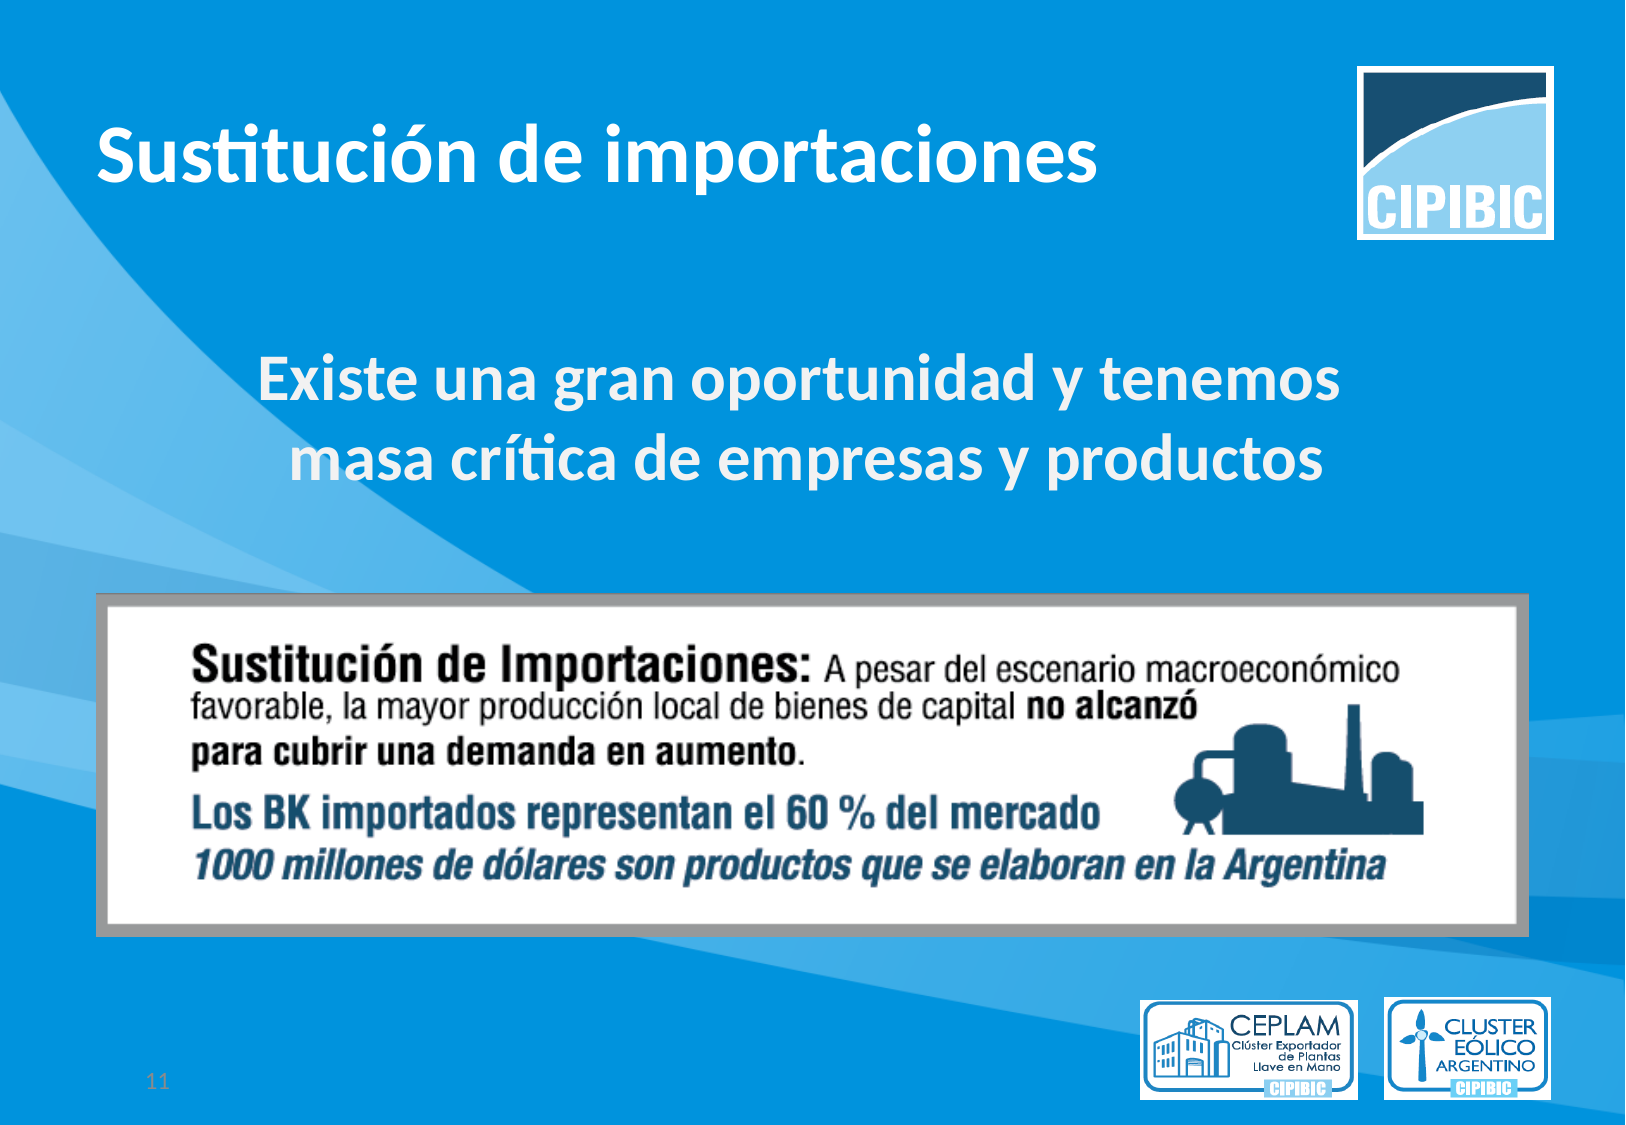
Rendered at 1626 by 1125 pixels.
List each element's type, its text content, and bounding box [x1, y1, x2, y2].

slide_number 11 [83, 1050, 186, 1110]
title Sustitución de importaciones [80, 66, 1312, 233]
picture [0, 94, 1625, 1113]
text_box Existe una gran oportunidad y tenemos masa crítica de empresas y productos [96, 326, 1518, 501]
picture [1358, 67, 1553, 239]
